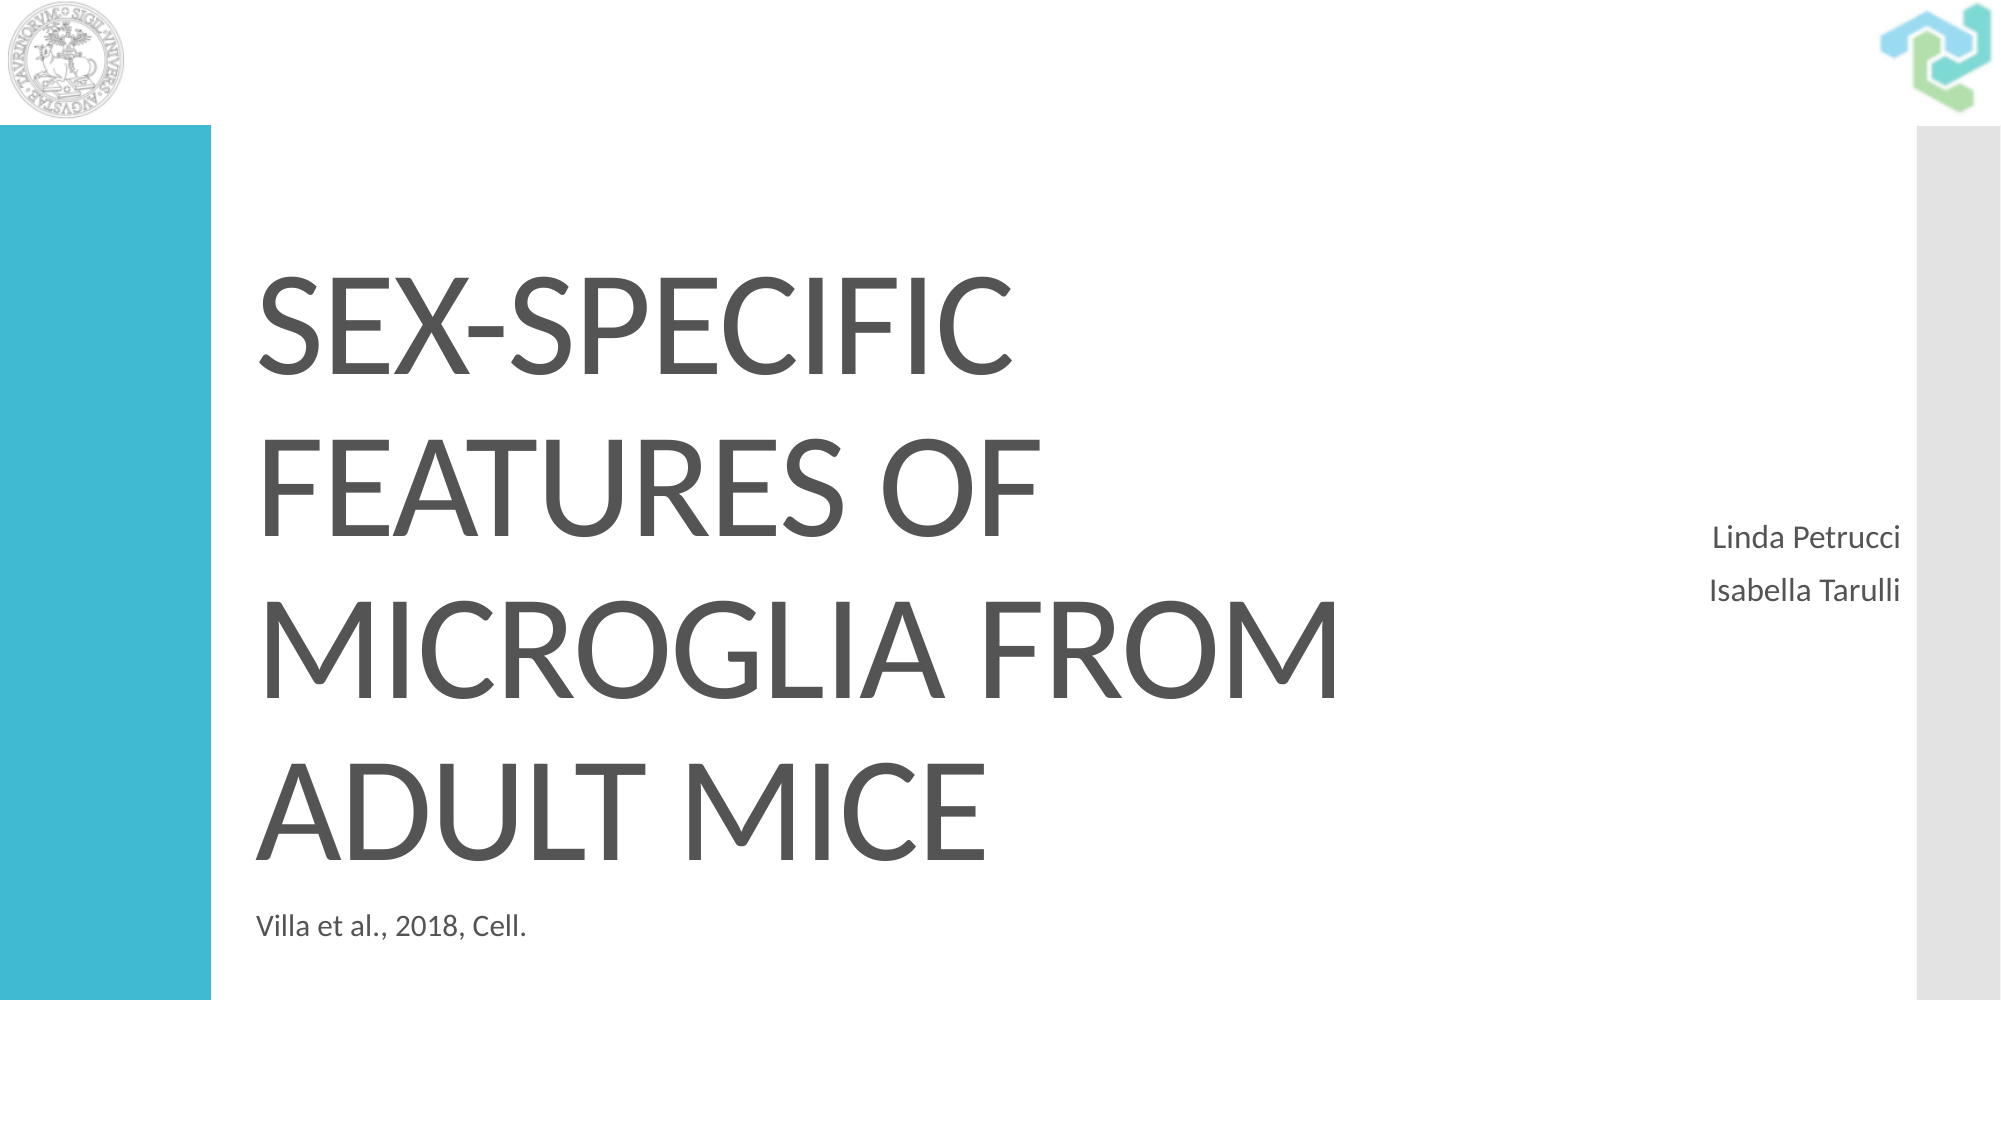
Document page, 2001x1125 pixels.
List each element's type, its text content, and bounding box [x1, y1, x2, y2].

picture [0, 0, 132, 124]
text_box [1916, 125, 2000, 1001]
text_box [0, 124, 212, 1001]
picture [1872, 0, 2000, 120]
text_box Villa et al., 2018, Cell. [211, 902, 573, 968]
text_box [0, 0, 2000, 1125]
text_box Linda Petrucci Isabella Tarulli [1694, 508, 1917, 616]
title SEX-SPECIFIC FEATURES OF MICROGLIA FROM ADULT MICE [240, 224, 1465, 901]
